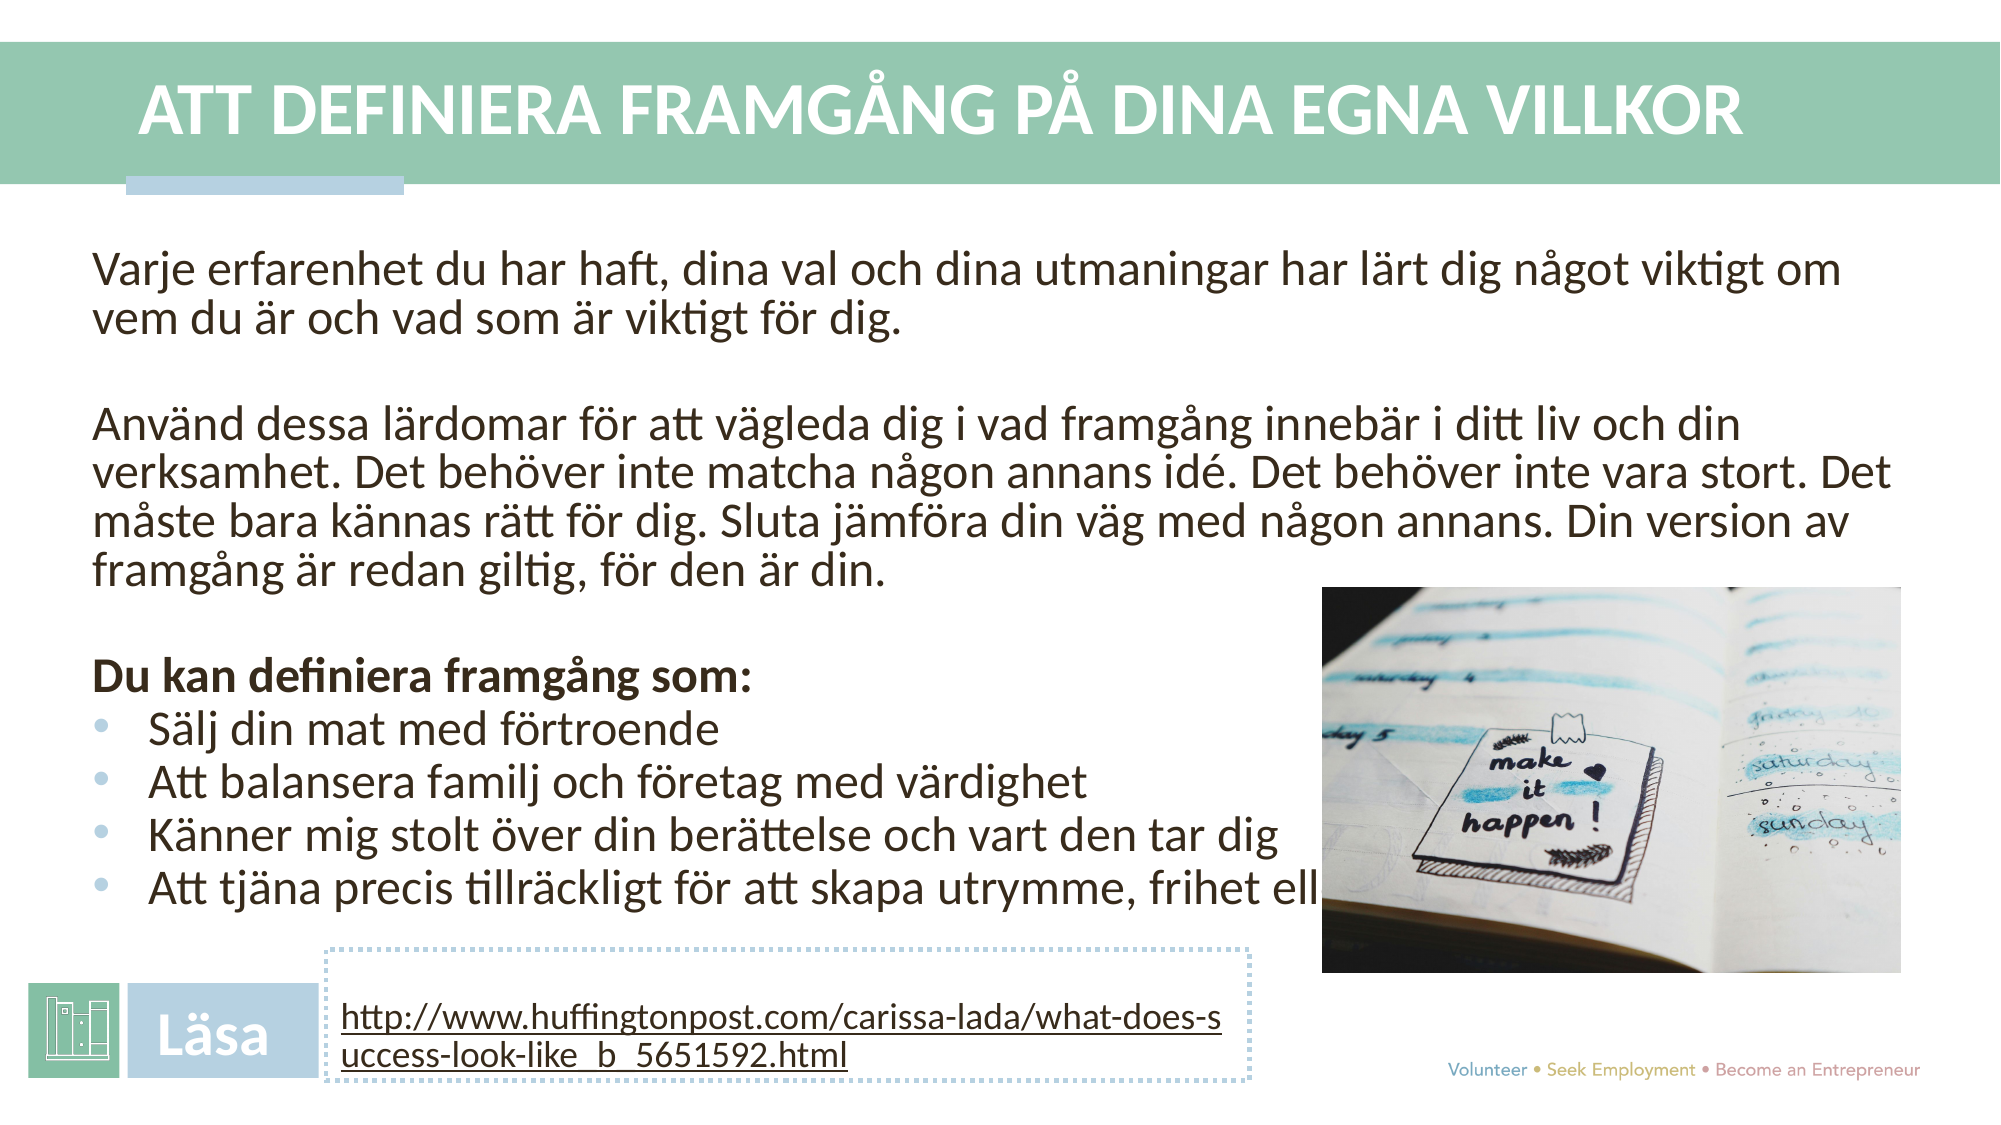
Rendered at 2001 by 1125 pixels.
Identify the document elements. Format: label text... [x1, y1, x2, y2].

text_box http://www.huffingtonpost.com/carissa-lada/what-does-success-look-like_b_5651592.html [325, 948, 1250, 1082]
picture [1322, 587, 1901, 973]
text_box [28, 983, 486, 1079]
list Varje erfarenhet du har haft, dina val och dina utmaningar har lärt dig något viktigt om vem du är och vad som är viktigt för dig. Använd dessa lärdomar för att vägleda dig i vad framgång innebär i ditt liv och din verksamhet. Det behöver inte matcha någon annans idé. Det behöver inte vara stort. Det måste bara kännas rätt för dig. Sluta jämföra din väg med någon annans. Din version av framgång är redan giltig, för den är din. Du kan definiera framgång som: Sälj din mat med förtroende Att balansera familj och företag med värdighet Känner mig stolt över din berättelse och vart den tar dig Att tjäna precis tillräckligt för att skapa utrymme, frihet eller glädje [77, 186, 1926, 933]
picture [1418, 1046, 1971, 1103]
list ATT DEFINIERA FRAMGÅNG PÅ DINA EGNA VILLKOR [123, 51, 1913, 170]
